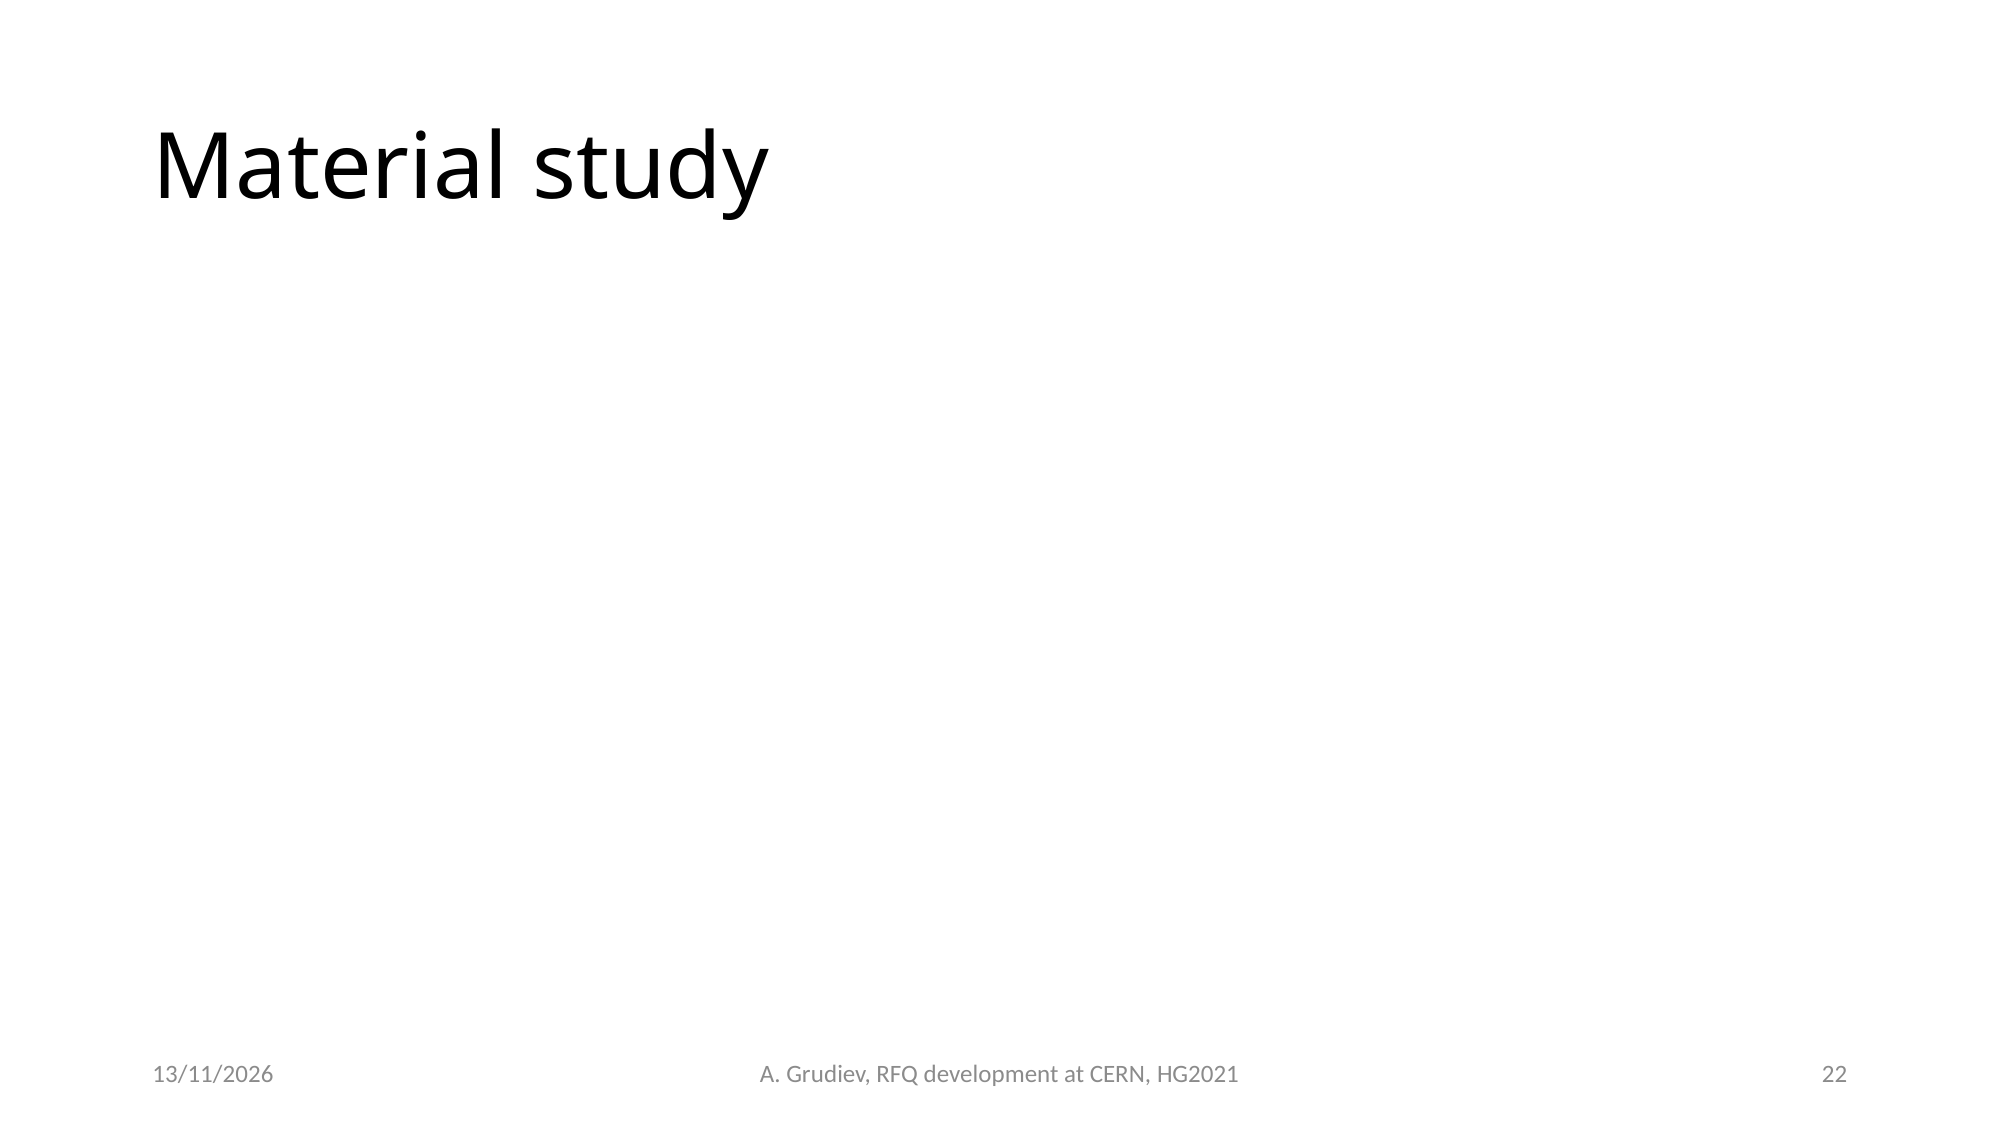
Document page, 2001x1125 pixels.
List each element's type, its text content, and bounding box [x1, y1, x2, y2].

slide_number 22 [1412, 1042, 1863, 1103]
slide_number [137, 1042, 588, 1103]
title Material study [137, 59, 1863, 278]
footer A. Grudiev, RFQ development at CERN, HG2021 [662, 1042, 1338, 1103]
